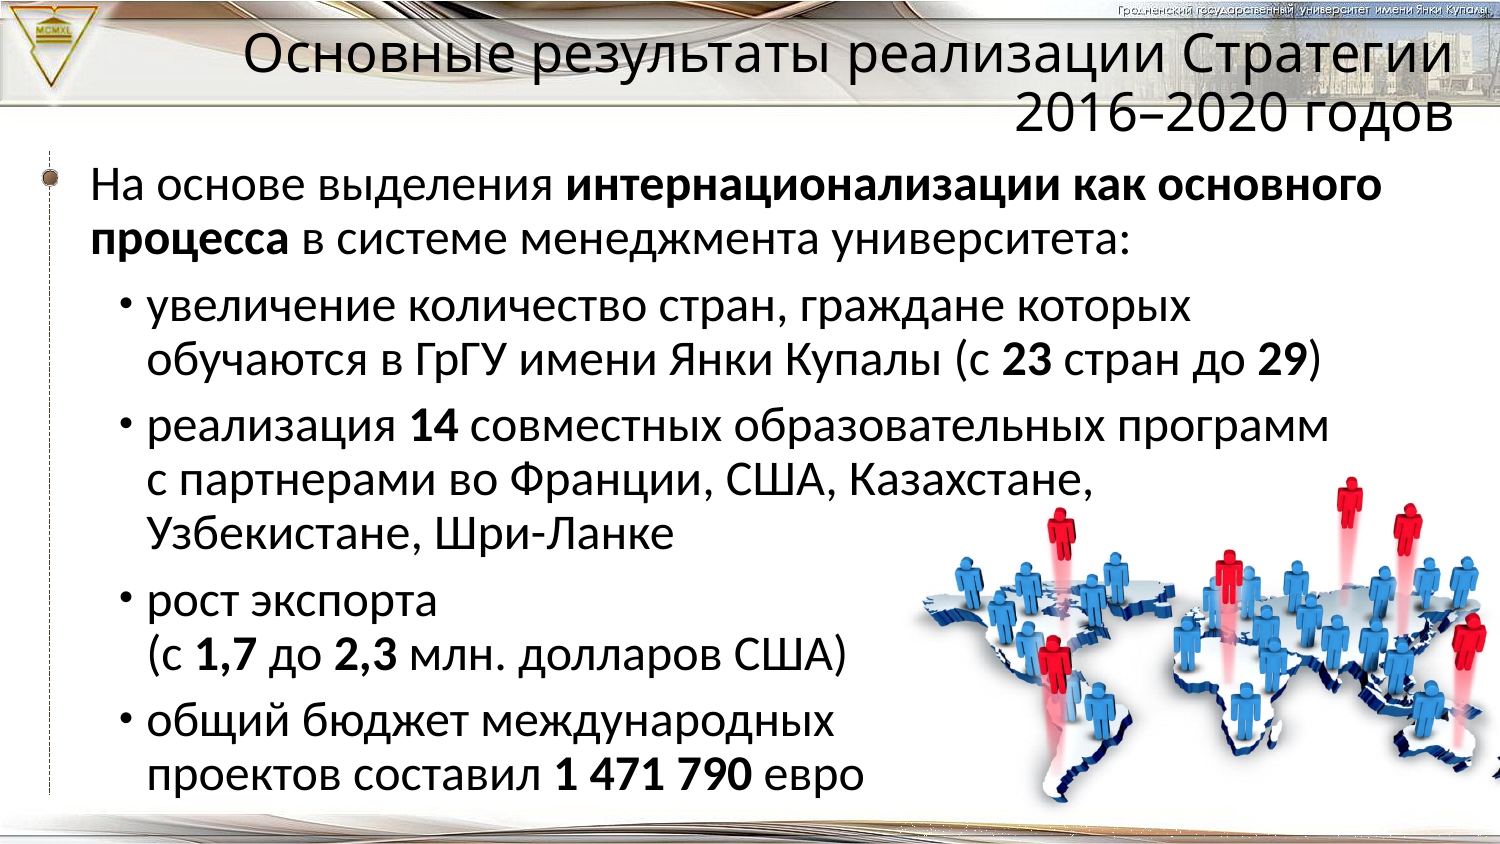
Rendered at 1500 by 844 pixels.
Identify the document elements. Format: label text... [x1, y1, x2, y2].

list На основе выделения интернационализации как основного процесса в системе менеджмента университета: увеличение количество стран, граждане которых обучаются в ГрГУ имени Янки Купалы (с 23 стран до 29) реализация 14 совместных образовательных программ с партнерами во Франции, США, Казахстане, Узбекистане, Шри-Ланке рост экспорта (с 1,7 до 2,3 млн. долларов США) общий бюджет международных проектов составил 1 471 790 евро [75, 150, 1425, 707]
picture [0, 0, 1500, 844]
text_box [41, 168, 60, 187]
text_box Основные результаты реализации Стратегии 2016–2020 годов [120, 43, 1471, 125]
